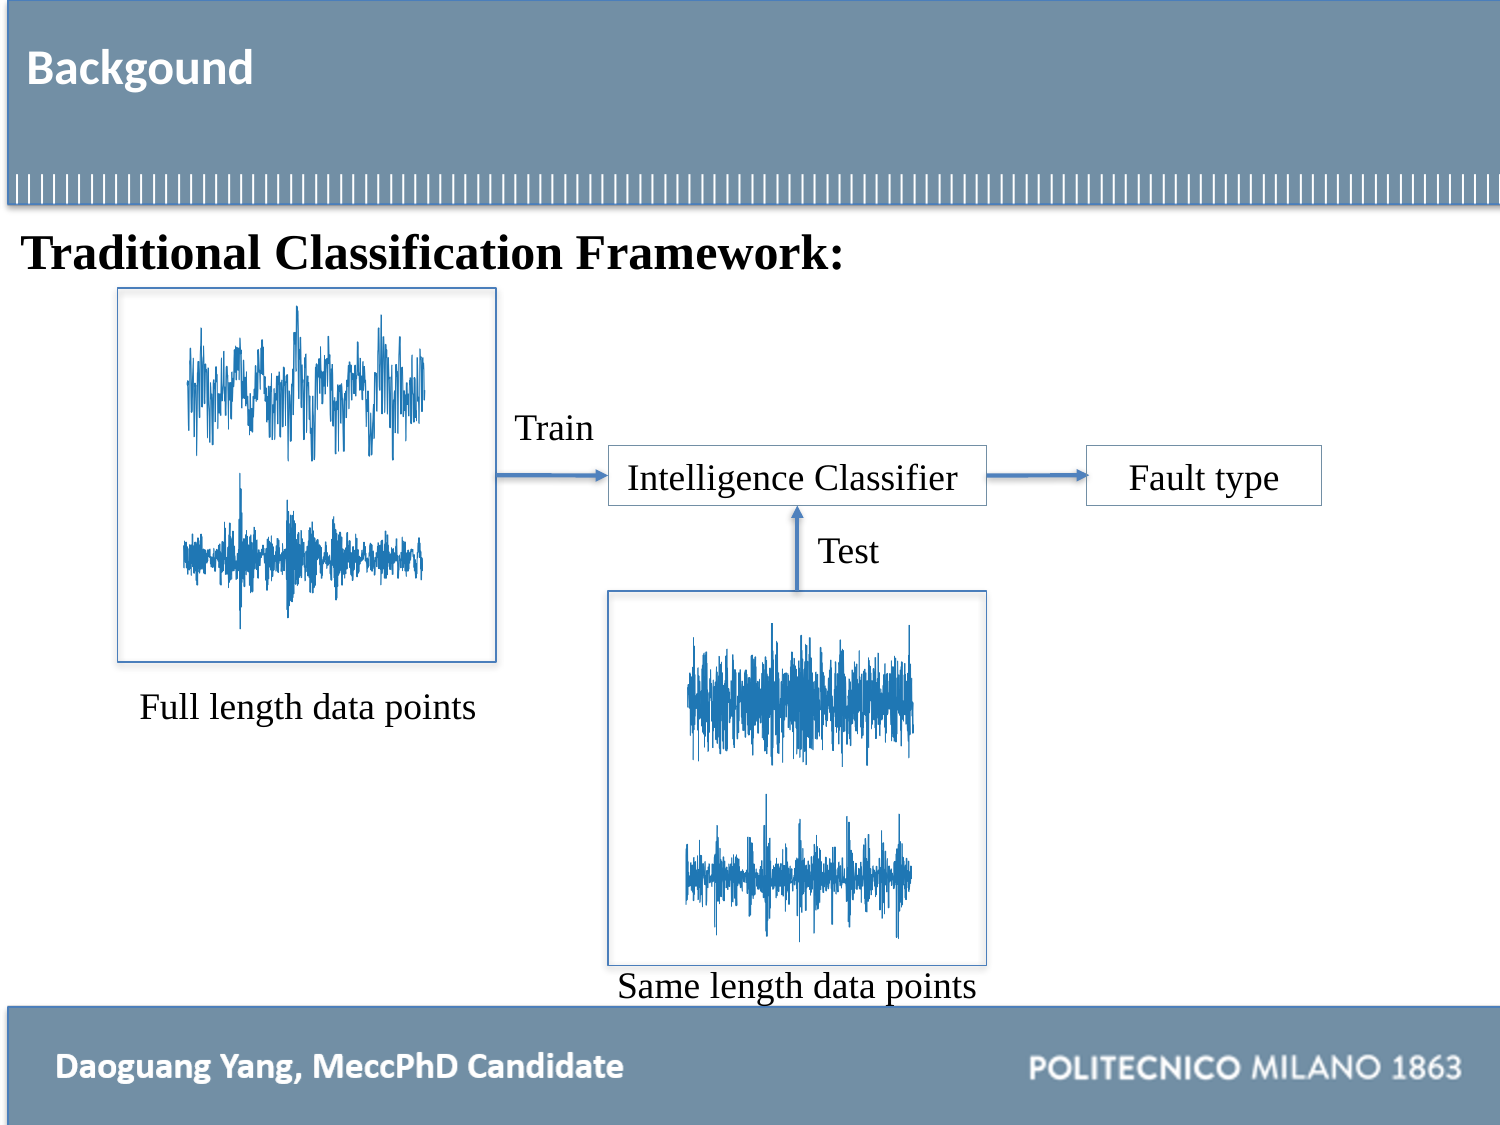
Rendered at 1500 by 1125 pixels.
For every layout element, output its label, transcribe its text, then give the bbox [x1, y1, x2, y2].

text_box Traditional Classification Framework: [5, 212, 1495, 288]
text_box Full length data points [124, 674, 497, 735]
text_box Test [802, 518, 917, 579]
text_box Same length data points [602, 953, 1032, 1014]
text_box Intelligence Classifier [608, 445, 987, 506]
text_box Train [499, 396, 614, 456]
text_box [607, 590, 987, 953]
text_box [117, 287, 497, 663]
text_box Backgound [11, 26, 1420, 165]
picture [0, 0, 1500, 1125]
text_box Fault type [1086, 445, 1322, 506]
